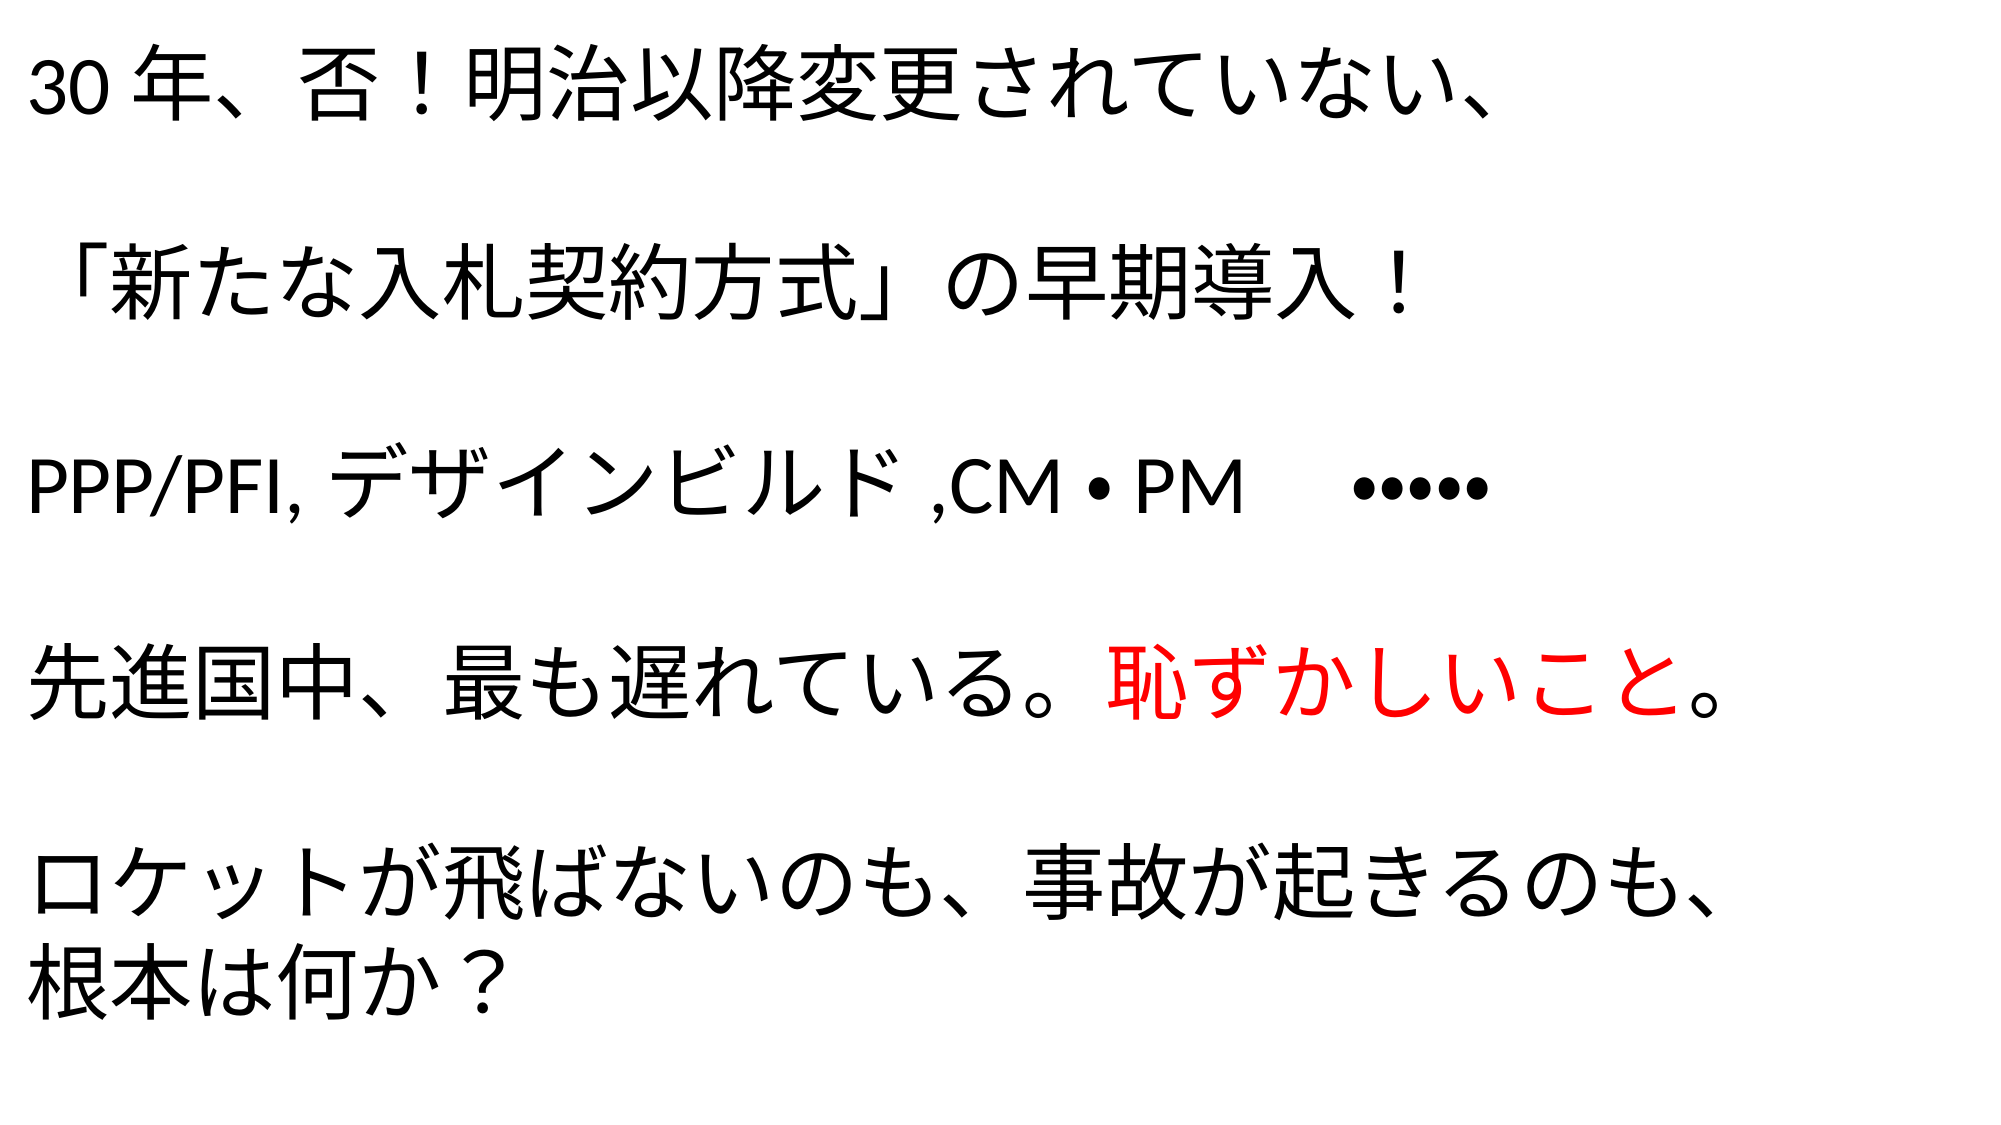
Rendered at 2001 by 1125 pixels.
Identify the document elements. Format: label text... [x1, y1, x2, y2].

text_box 30年、否！明治以降変更されていない、 「新たな入札契約方式」の早期導入！ PPP/PFI,デザインビルド,CM・PM ・・・・・ 先進国中、最も遅れている。恥ずかしいこと。 ロケットが飛ばないのも、事故が起きるのも、 根本は何か？ [11, 23, 1787, 1038]
